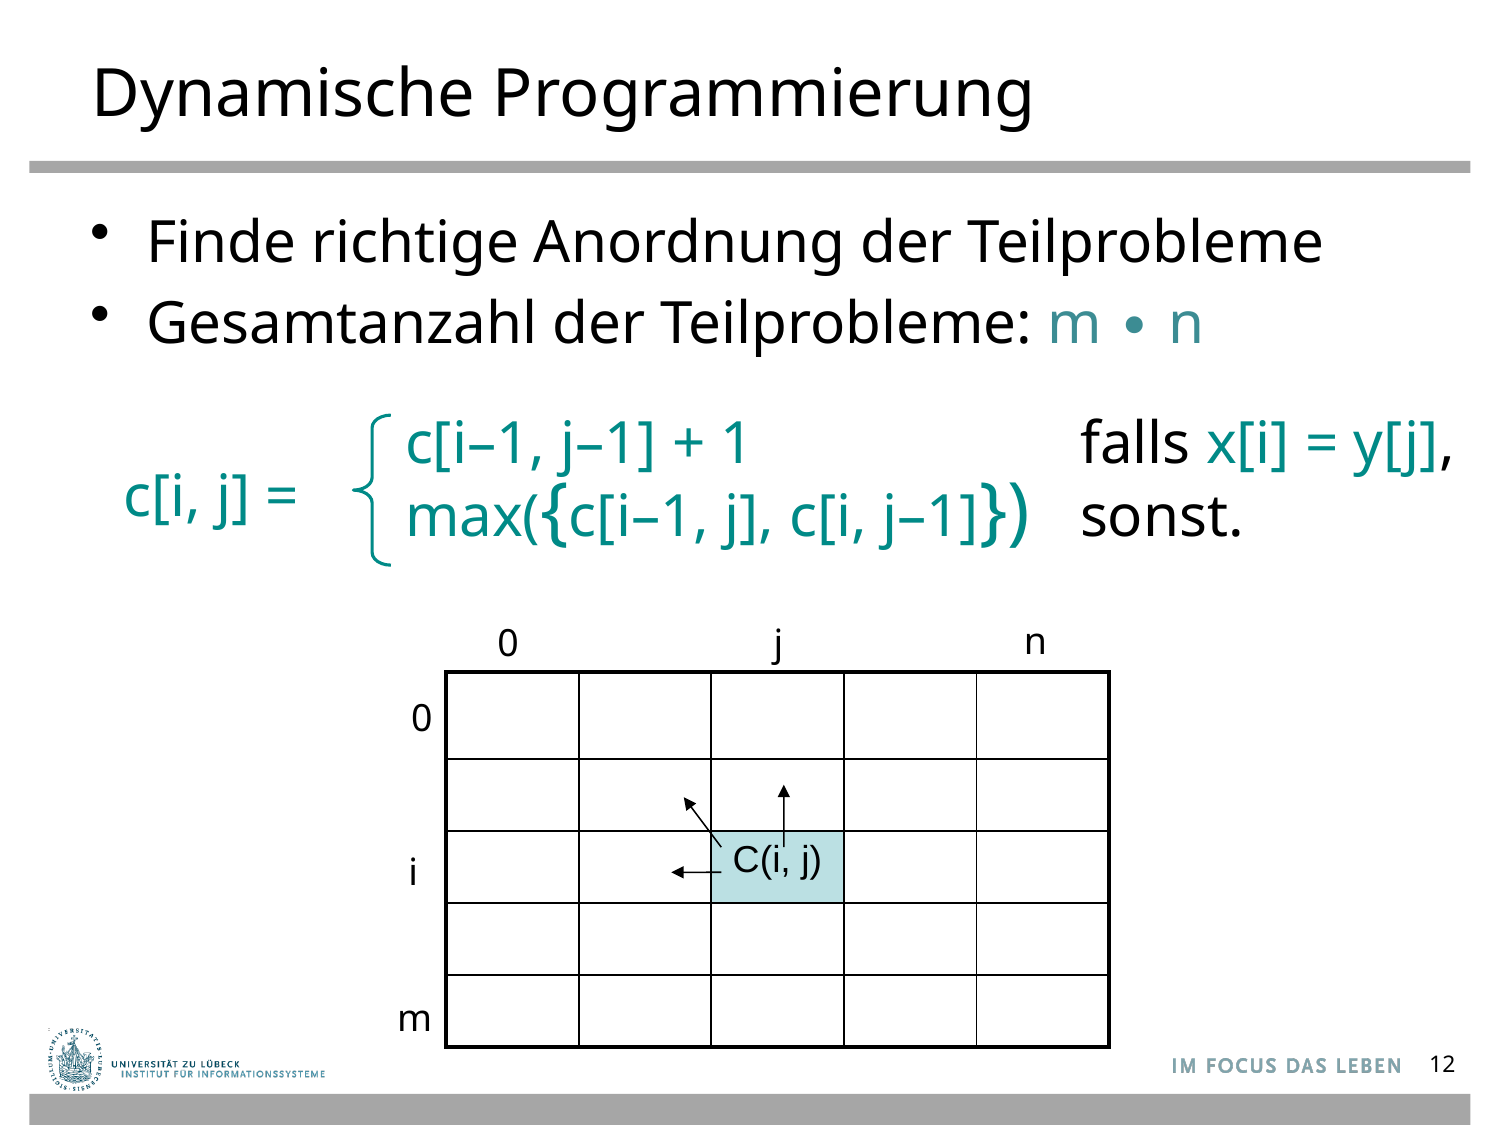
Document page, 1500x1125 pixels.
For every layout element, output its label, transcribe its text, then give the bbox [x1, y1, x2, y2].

table_cell [977, 904, 1107, 974]
text_box 0 [482, 612, 534, 672]
table_cell [448, 904, 578, 974]
list Finde richtige Anordnung der Teilprobleme Gesamtanzahl der Teilprobleme: m ∙ n [75, 196, 1425, 1012]
text_box j [758, 612, 799, 672]
table_cell [448, 760, 578, 830]
text_box [683, 797, 722, 848]
table_header [580, 674, 710, 758]
table_cell [712, 760, 843, 830]
table_cell [580, 904, 710, 974]
table_cell [845, 976, 976, 1045]
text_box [115, 408, 1467, 566]
table_cell [845, 760, 976, 830]
table_header [712, 674, 843, 758]
text_box [777, 784, 791, 848]
table_cell C(i, j) [712, 832, 843, 902]
text_box i [393, 840, 433, 901]
slide_number 12 [1305, 1050, 1471, 1083]
table_cell [977, 760, 1107, 830]
text_box n [1008, 609, 1062, 670]
table_cell [580, 976, 710, 1045]
text_box m [382, 987, 447, 1047]
text_box [671, 866, 722, 879]
table_cell [845, 904, 976, 974]
table_header [845, 674, 976, 758]
table_cell [448, 976, 578, 1045]
table_header [977, 674, 1107, 758]
title Dynamische Programmierung [76, 42, 1427, 126]
table_cell [712, 976, 843, 1045]
text_box 0 [396, 687, 448, 747]
table_cell [580, 760, 710, 830]
table_cell [580, 832, 710, 902]
table_cell [448, 832, 578, 902]
table_cell [977, 976, 1107, 1045]
table_cell [712, 904, 843, 974]
table_cell [845, 832, 976, 902]
picture [1173, 1058, 1305, 1073]
table_header [448, 674, 578, 758]
table_cell [977, 832, 1107, 902]
